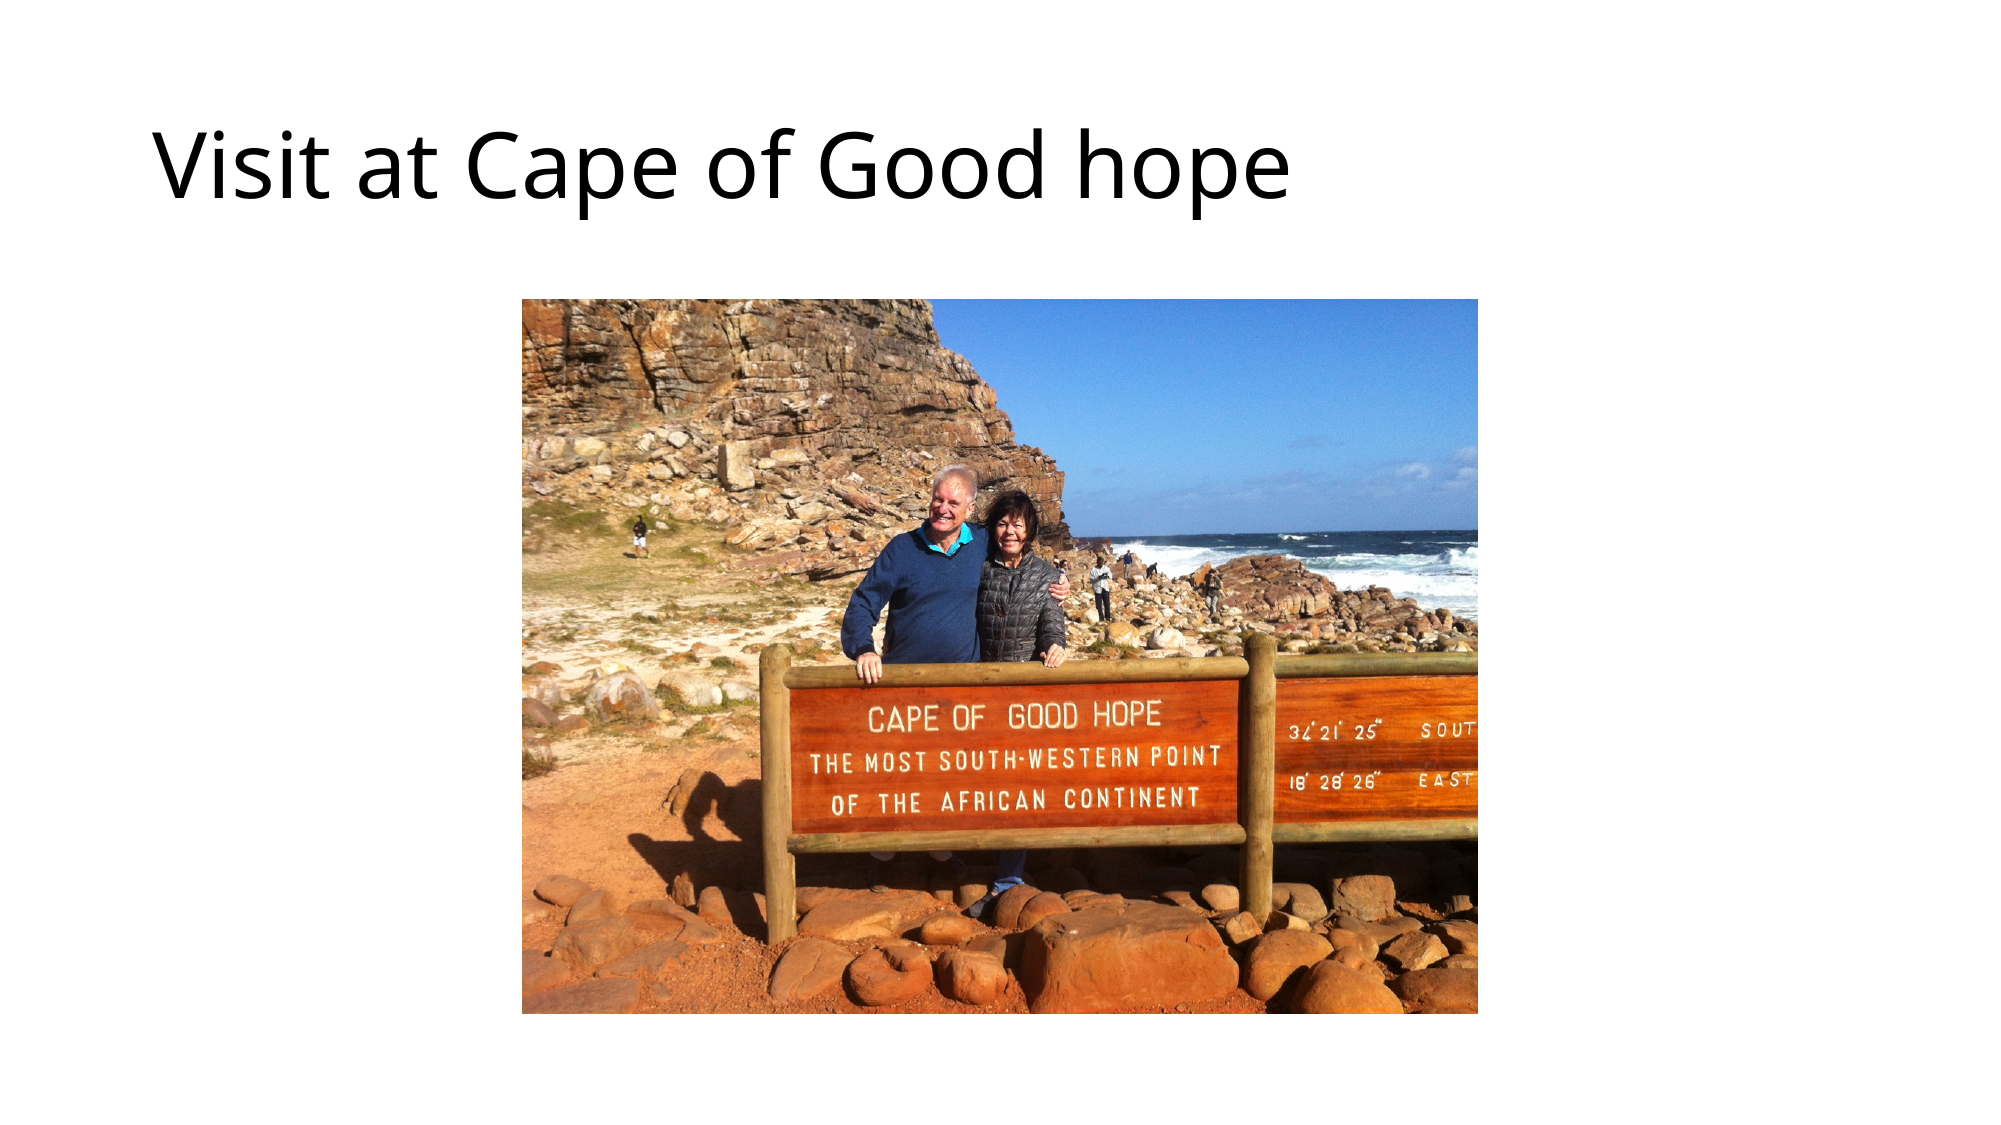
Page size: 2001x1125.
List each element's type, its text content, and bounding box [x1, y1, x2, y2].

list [521, 298, 1479, 1014]
title Visit at Cape of Good hope [137, 59, 1863, 278]
